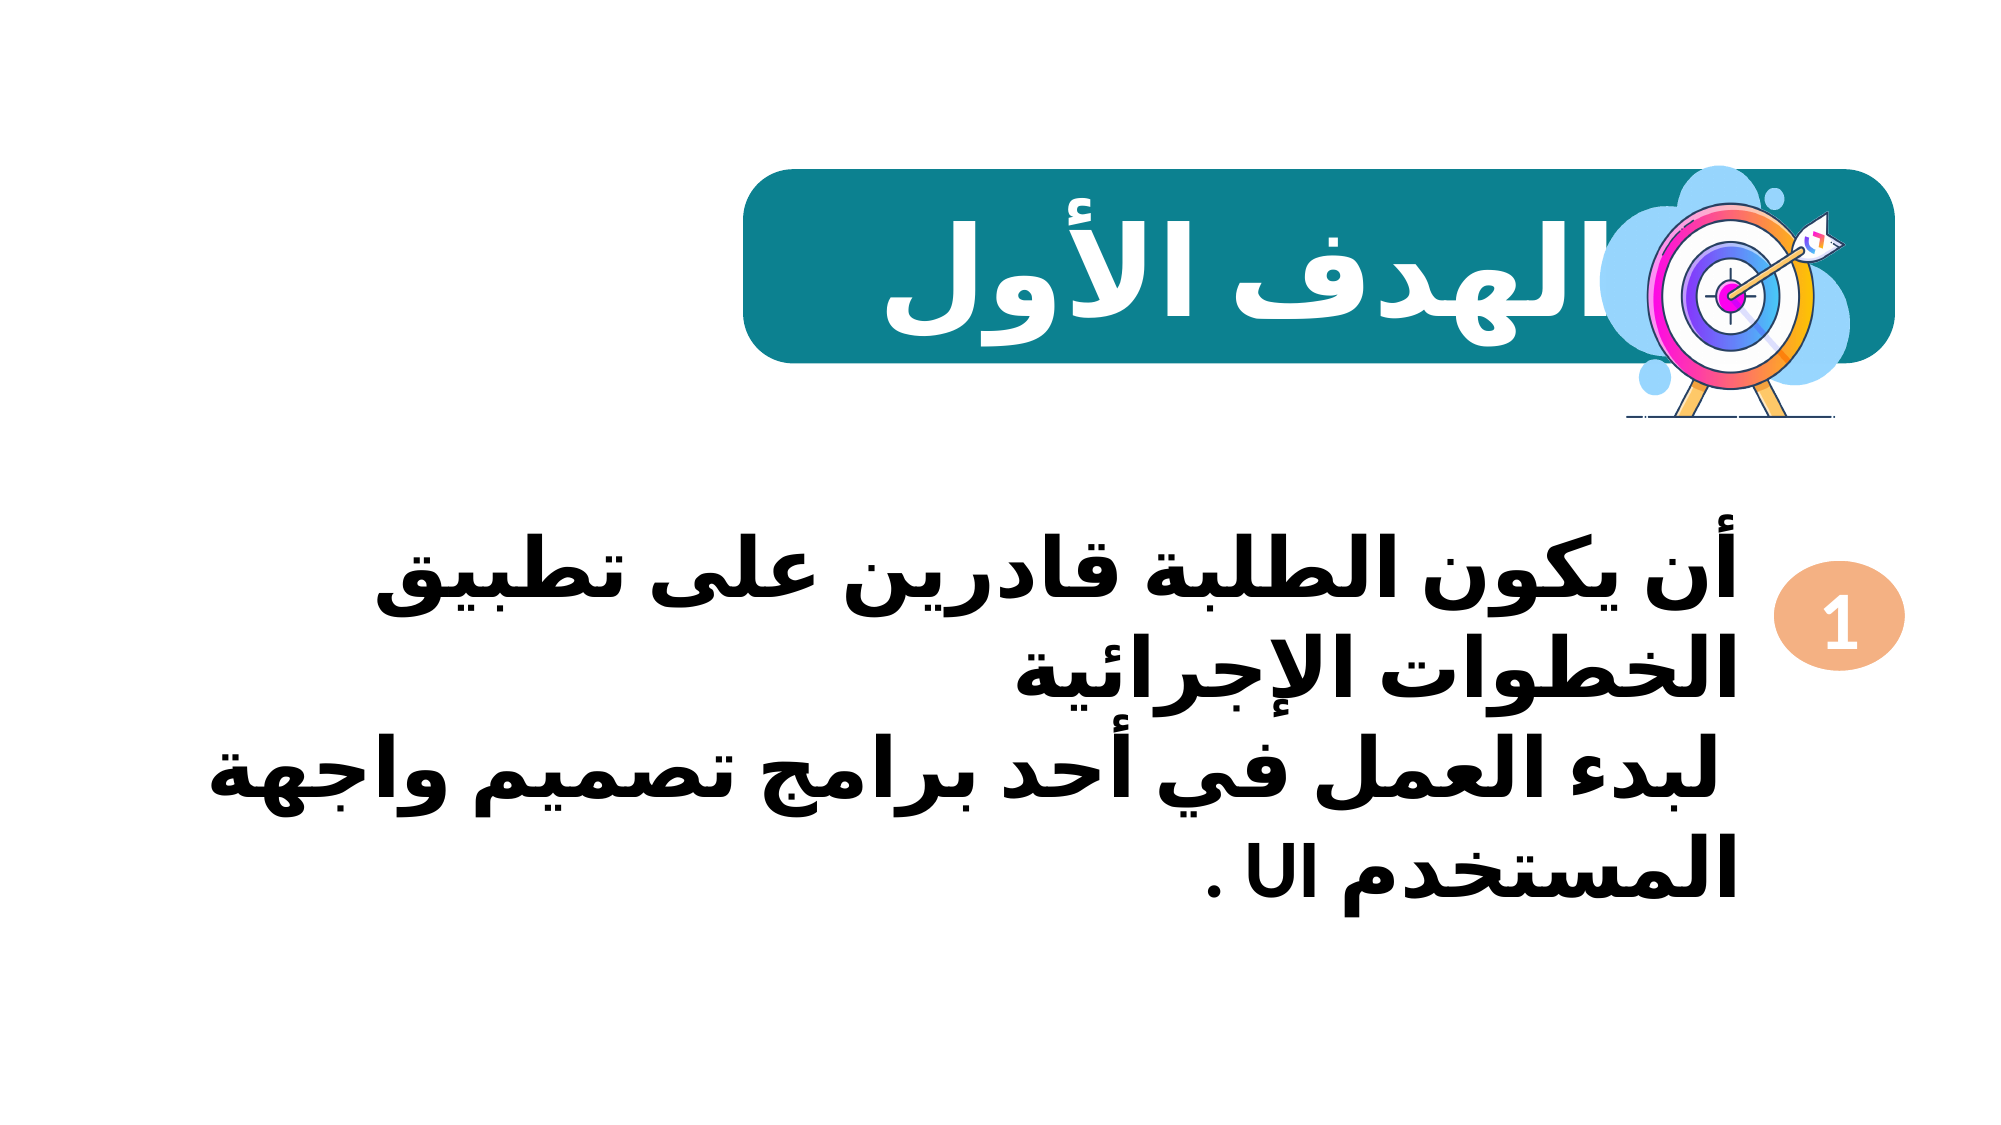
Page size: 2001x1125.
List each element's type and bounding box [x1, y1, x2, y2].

text_box [743, 100, 1957, 479]
text_box [60, 507, 1906, 725]
